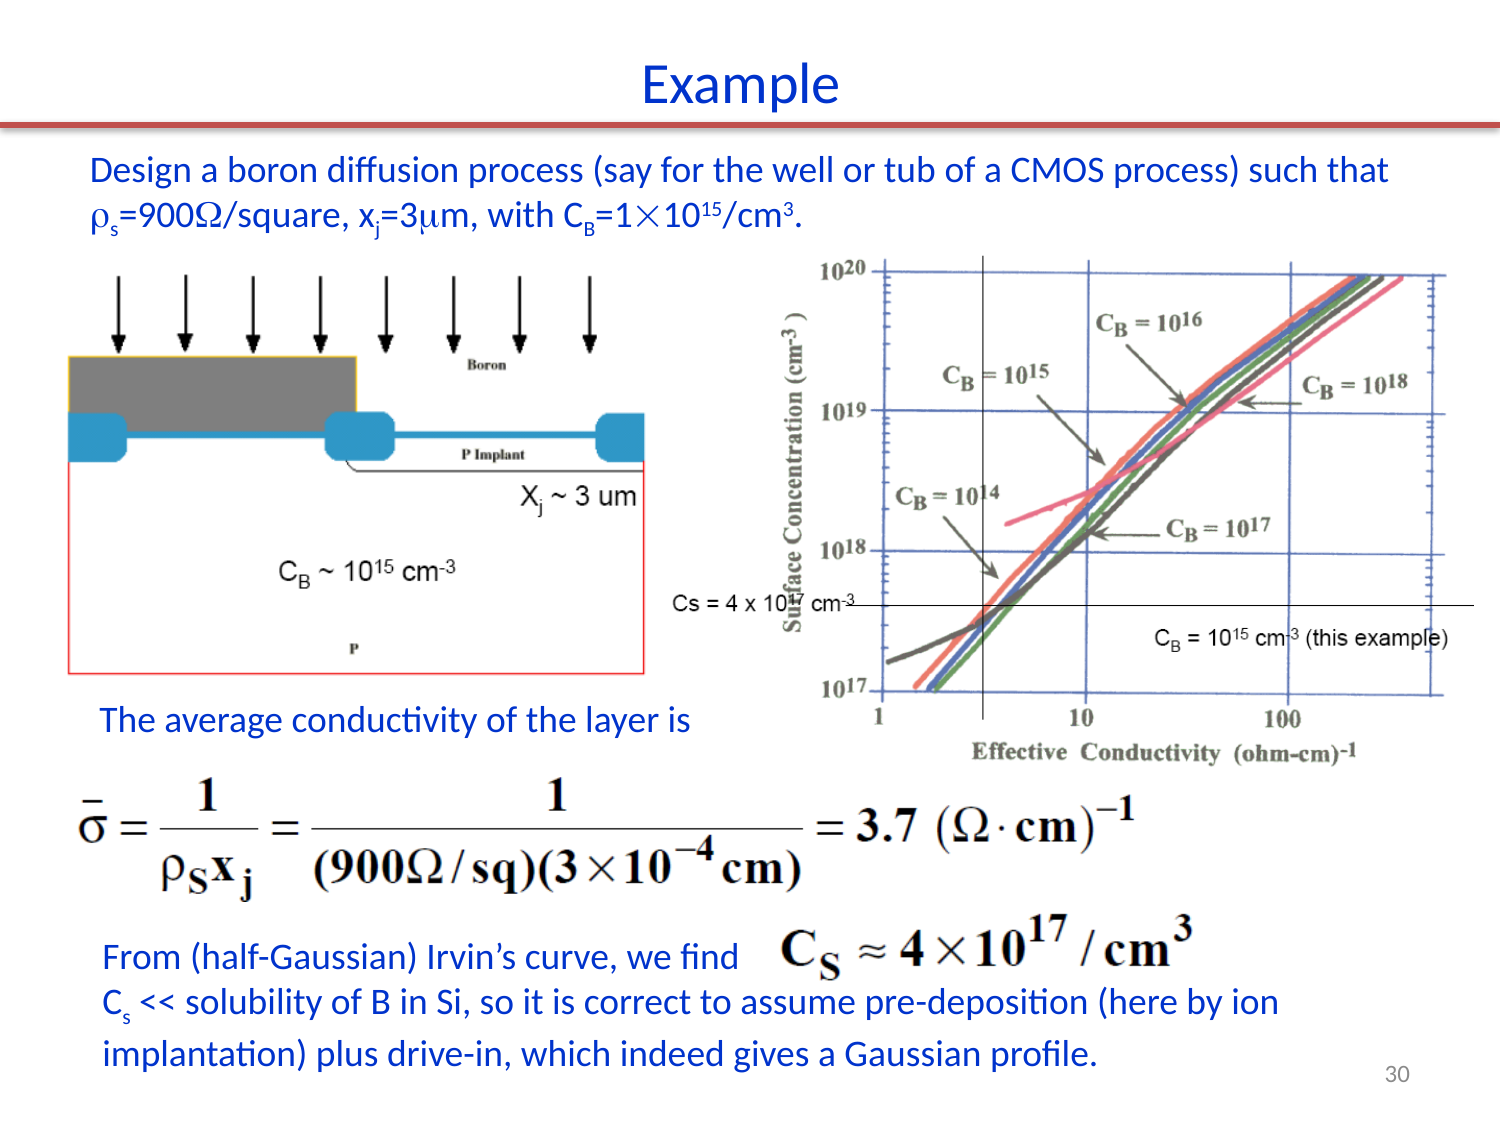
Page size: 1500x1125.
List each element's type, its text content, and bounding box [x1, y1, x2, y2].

picture [49, 262, 651, 686]
text_box From (half-Gaussian) Irvin’s curve, we find Cs << solubility of B in Si, so it is correct to assume pre-deposition (here by ion implantation) plus drive-in, which indeed gives a Gaussian profile. [87, 924, 1338, 1081]
text_box The average conductivity of the layer is [84, 687, 657, 748]
text_box Design a boron diffusion process (say for the well or tub of a CMOS process) such that s=900/square, xj=3m, with CB=11015/cm3. [74, 137, 1425, 249]
picture [74, 237, 1475, 902]
text_box Example [626, 37, 856, 123]
slide_number 30 [1074, 1042, 1425, 1103]
picture [774, 906, 1201, 982]
